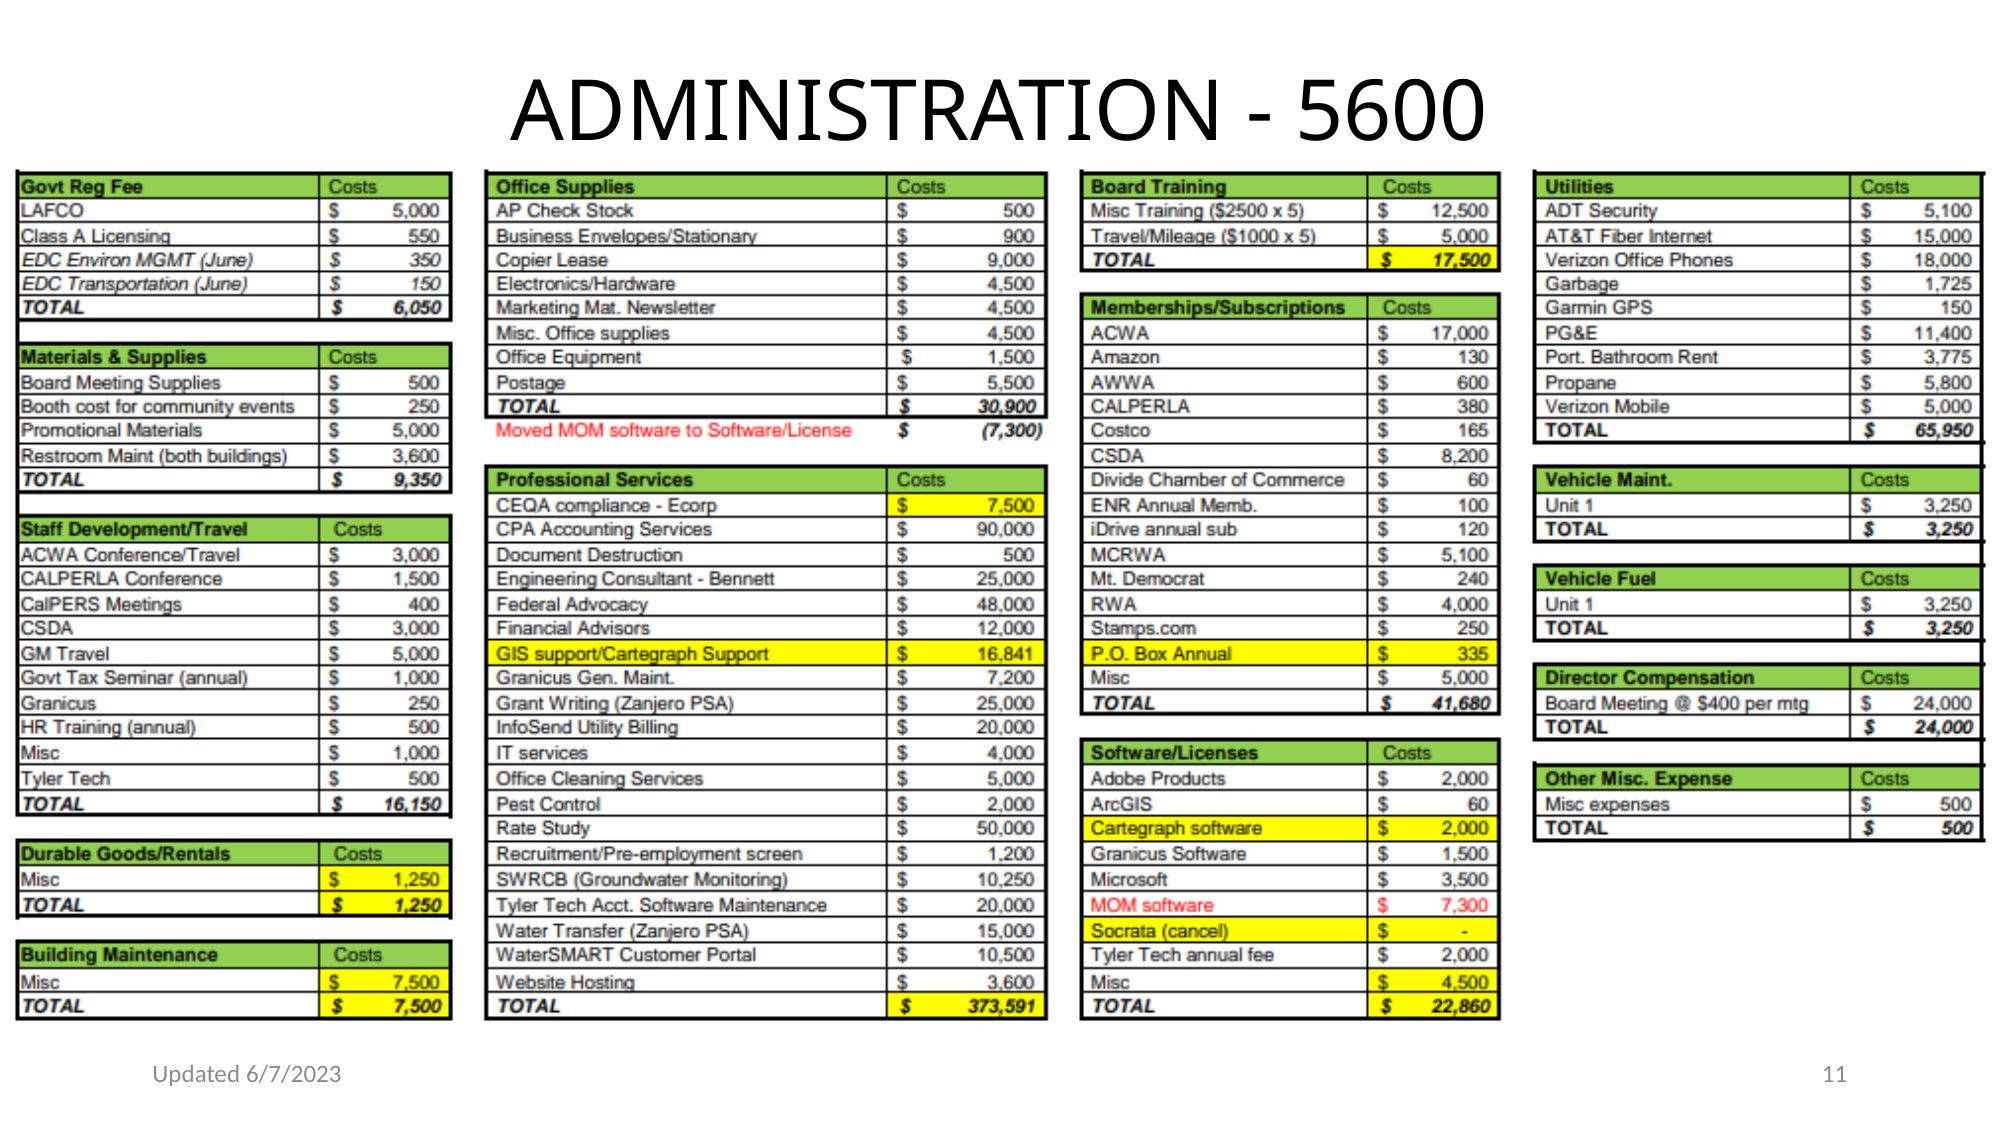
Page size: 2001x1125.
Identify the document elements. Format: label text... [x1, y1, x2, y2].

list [12, 166, 1988, 1025]
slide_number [137, 1042, 588, 1103]
title ADMINISTRATION - 5600 [137, 59, 1863, 166]
slide_number 11 [1412, 1042, 1863, 1103]
